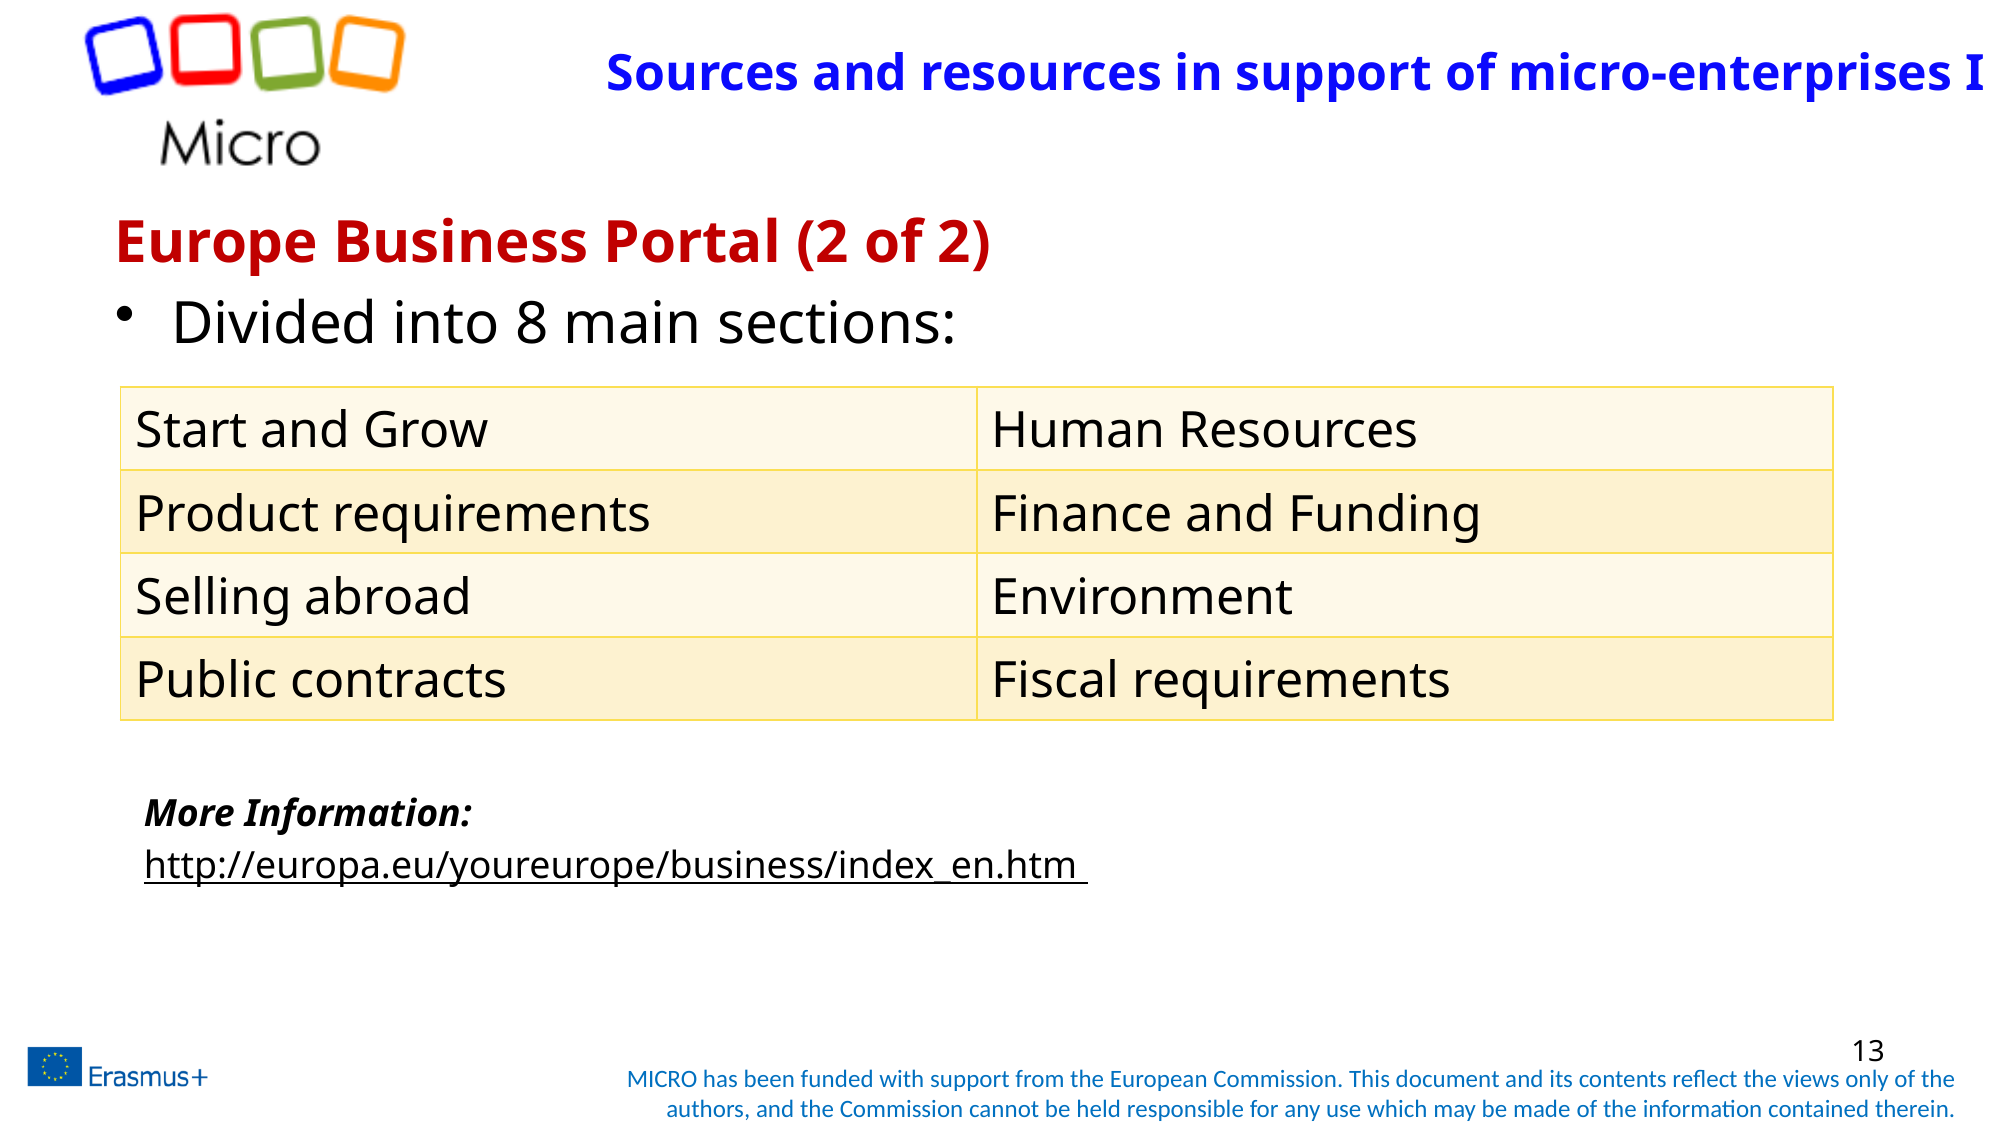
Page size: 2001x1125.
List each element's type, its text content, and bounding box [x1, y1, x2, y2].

table_cell Finance and Funding [978, 471, 1832, 552]
picture [0, 0, 486, 190]
table_cell Environment [978, 554, 1832, 636]
table_header Start and Grow [121, 388, 976, 469]
table_cell Product requirements [121, 471, 976, 552]
table_cell Public contracts [121, 638, 976, 719]
picture [27, 1046, 208, 1087]
table_cell Fiscal requirements [978, 638, 1832, 719]
table_cell Selling abroad [121, 554, 976, 636]
title Sources and resources in support of micro-enterprises I [200, 0, 2000, 80]
list Europe Business Portal (2 of 2) Divided into 8 main sections: More Information: http://europa.eu/youreurope/business/index_en.htm [99, 196, 1900, 1034]
table_header Human Resources [978, 388, 1832, 469]
slide_number 13 [1433, 1024, 1900, 1103]
